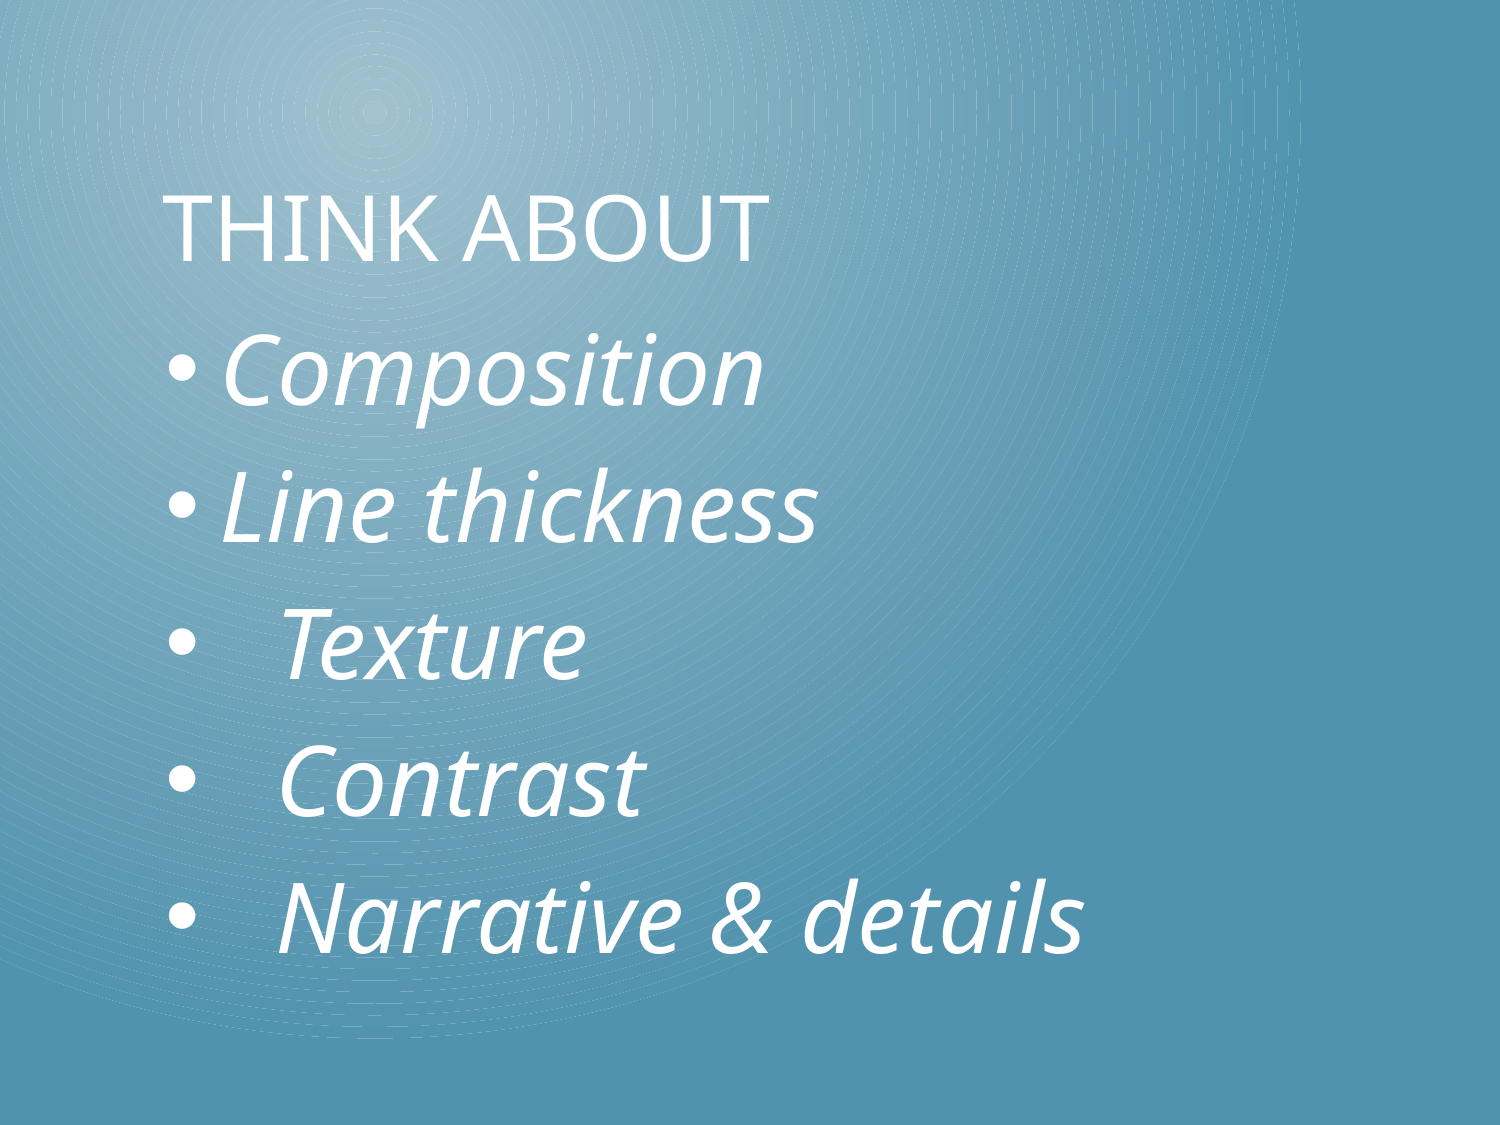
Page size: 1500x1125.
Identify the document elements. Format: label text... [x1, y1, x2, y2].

title Think About [162, 162, 1175, 299]
subtitle Composition Line thickness Texture Contrast Narrative & details [150, 299, 1188, 988]
